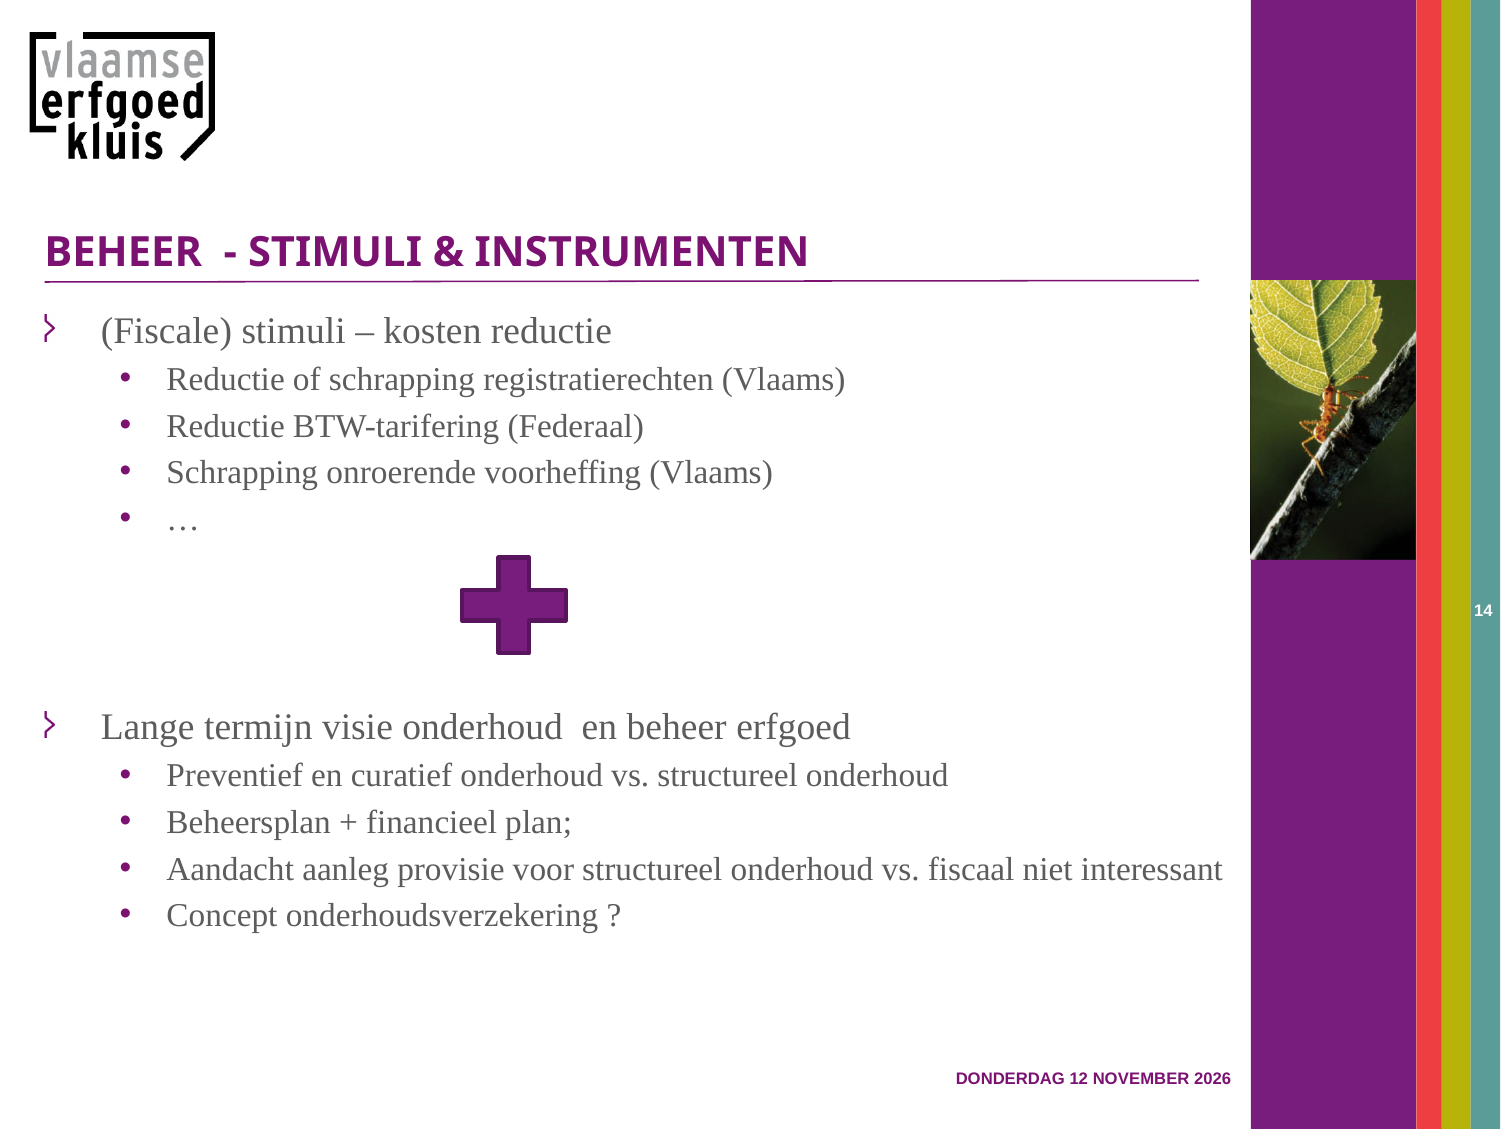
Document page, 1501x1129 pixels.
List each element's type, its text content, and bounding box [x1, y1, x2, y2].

picture [44, 711, 55, 738]
title Beheer - stimuli & instrumenten [29, 169, 1247, 282]
picture [1250, 280, 1416, 560]
picture [44, 314, 55, 342]
list zaterdag 10 mei 2014 [903, 1060, 1247, 1096]
picture [29, 32, 215, 161]
text_box [460, 555, 568, 655]
list (Fiscale) stimuli – kosten reductie Reductie of schrapping registratierechten (Vlaams) Reductie BTW-tarifering (Federaal) Schrapping onroerende voorheffing (Vlaams) … Lange termijn visie onderhoud en beheer erfgoed Preventief en curatief onderhoud vs. structureel onderhoud Beheersplan + financieel plan; Aandacht aanleg provisie voor structureel onderhoud vs. fiscaal niet interessant Concept onderhoudsverzekering ? [29, 298, 1247, 1048]
slide_number 14 [1459, 592, 1501, 653]
